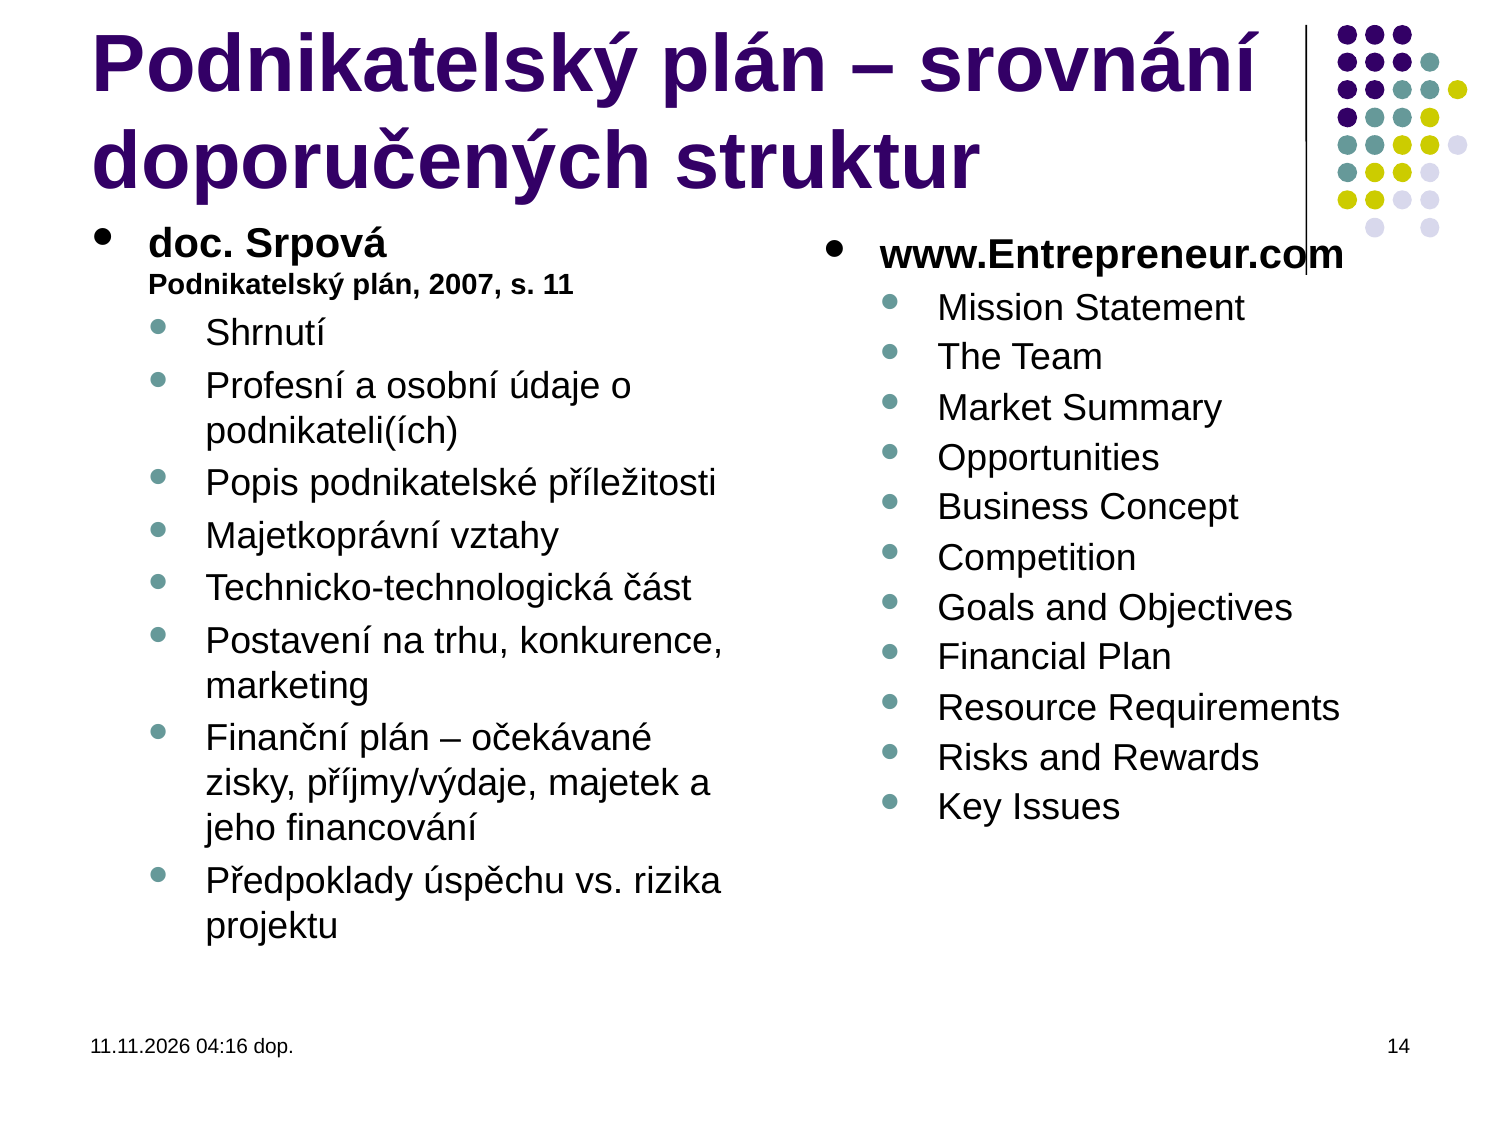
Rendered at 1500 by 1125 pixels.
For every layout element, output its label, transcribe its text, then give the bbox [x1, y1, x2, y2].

text_box www.Entrepreneur.com Mission Statement The Team Market Summary Opportunities Business Concept Competition Goals and Objectives Financial Plan Resource Requirements Risks and Rewards Key Issues [808, 219, 1447, 1006]
list doc. Srpová Podnikatelský plán, 2007, s. 11 Shrnutí Profesní a osobní údaje o podnikateli(ích) Popis podnikatelské příležitosti Majetkoprávní vztahy Technicko-technologická část Postavení na trhu, konkurence, marketing Finanční plán – očekávané zisky, příjmy/výdaje, majetek a jeho financování Předpoklady úspěchu vs. rizika projektu [76, 208, 750, 994]
slide_number 14 [1074, 1024, 1426, 1101]
title Podnikatelský plán – srovnání doporučených struktur [76, 0, 1315, 213]
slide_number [74, 1024, 426, 1101]
